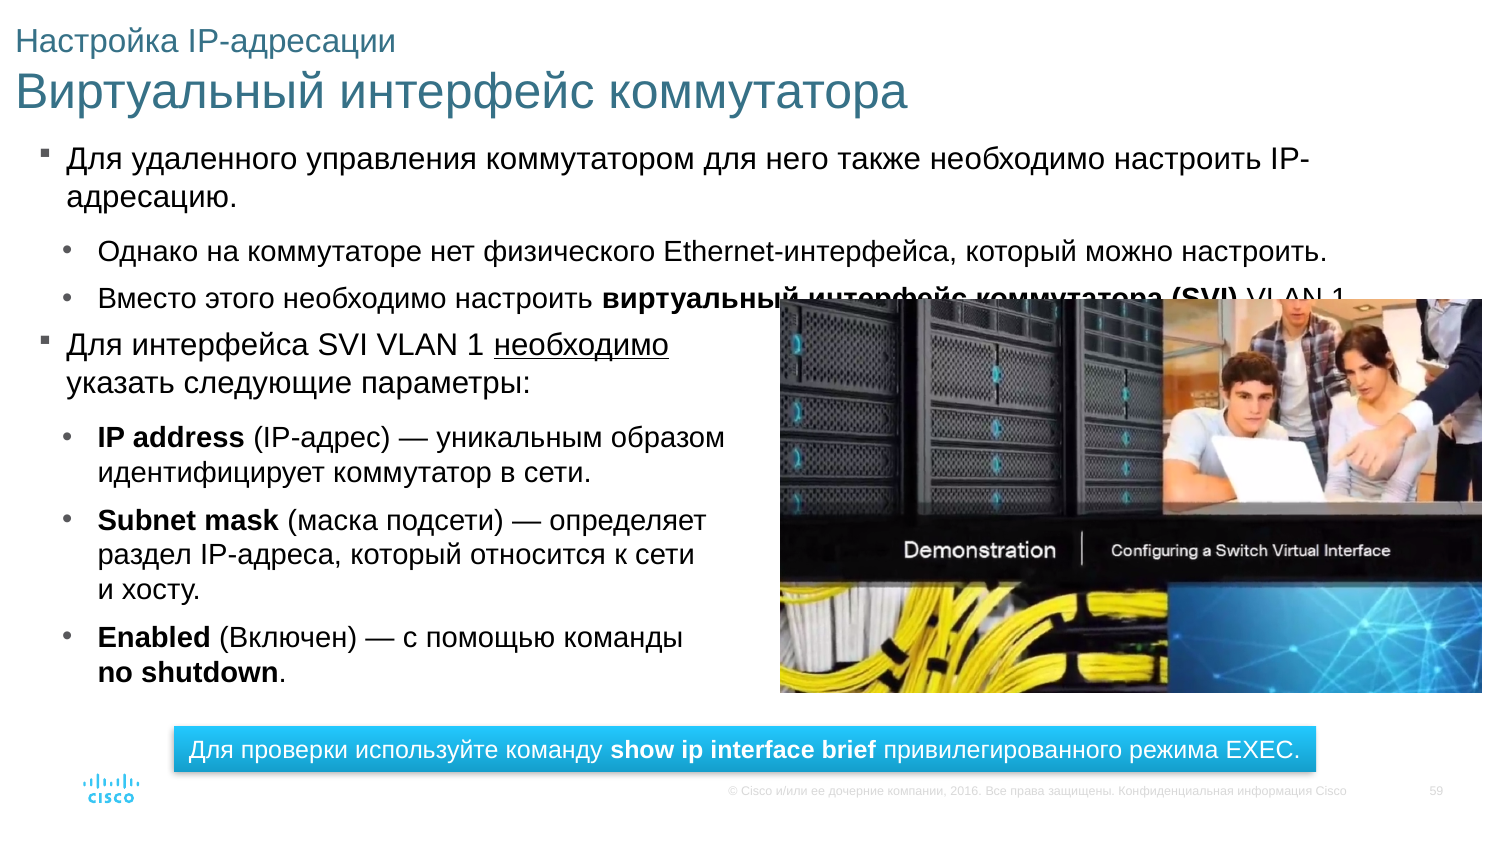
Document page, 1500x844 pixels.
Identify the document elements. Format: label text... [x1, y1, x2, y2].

list Для удаленного управления коммутатором для него также необходимо настроить IP-адресацию. Однако на коммутаторе нет физического Ethernet-интерфейса, который можно настроить. Вместо этого необходимо настроить виртуальный интерфейс коммутатора (SVI) VLAN 1. [23, 131, 1500, 813]
title Настройка IP-адресации Виртуальный интерфейс коммутатора [0, 6, 1500, 131]
text_box Для проверки используйте команду show ip interface brief привилегированного режима EXEC. [174, 726, 1317, 772]
text_box Для интерфейса SVI VLAN 1 необходимо указать следующие параметры: IP address (IP-адрес) — уникальным образом идентифицирует коммутатор в сети. Subnet mask (маска подсети) — определяет раздел IP-адреса, который относится к сети и хосту. Enabled (Включен) — с помощью команды no shutdown. [23, 317, 774, 687]
picture [779, 299, 1482, 693]
